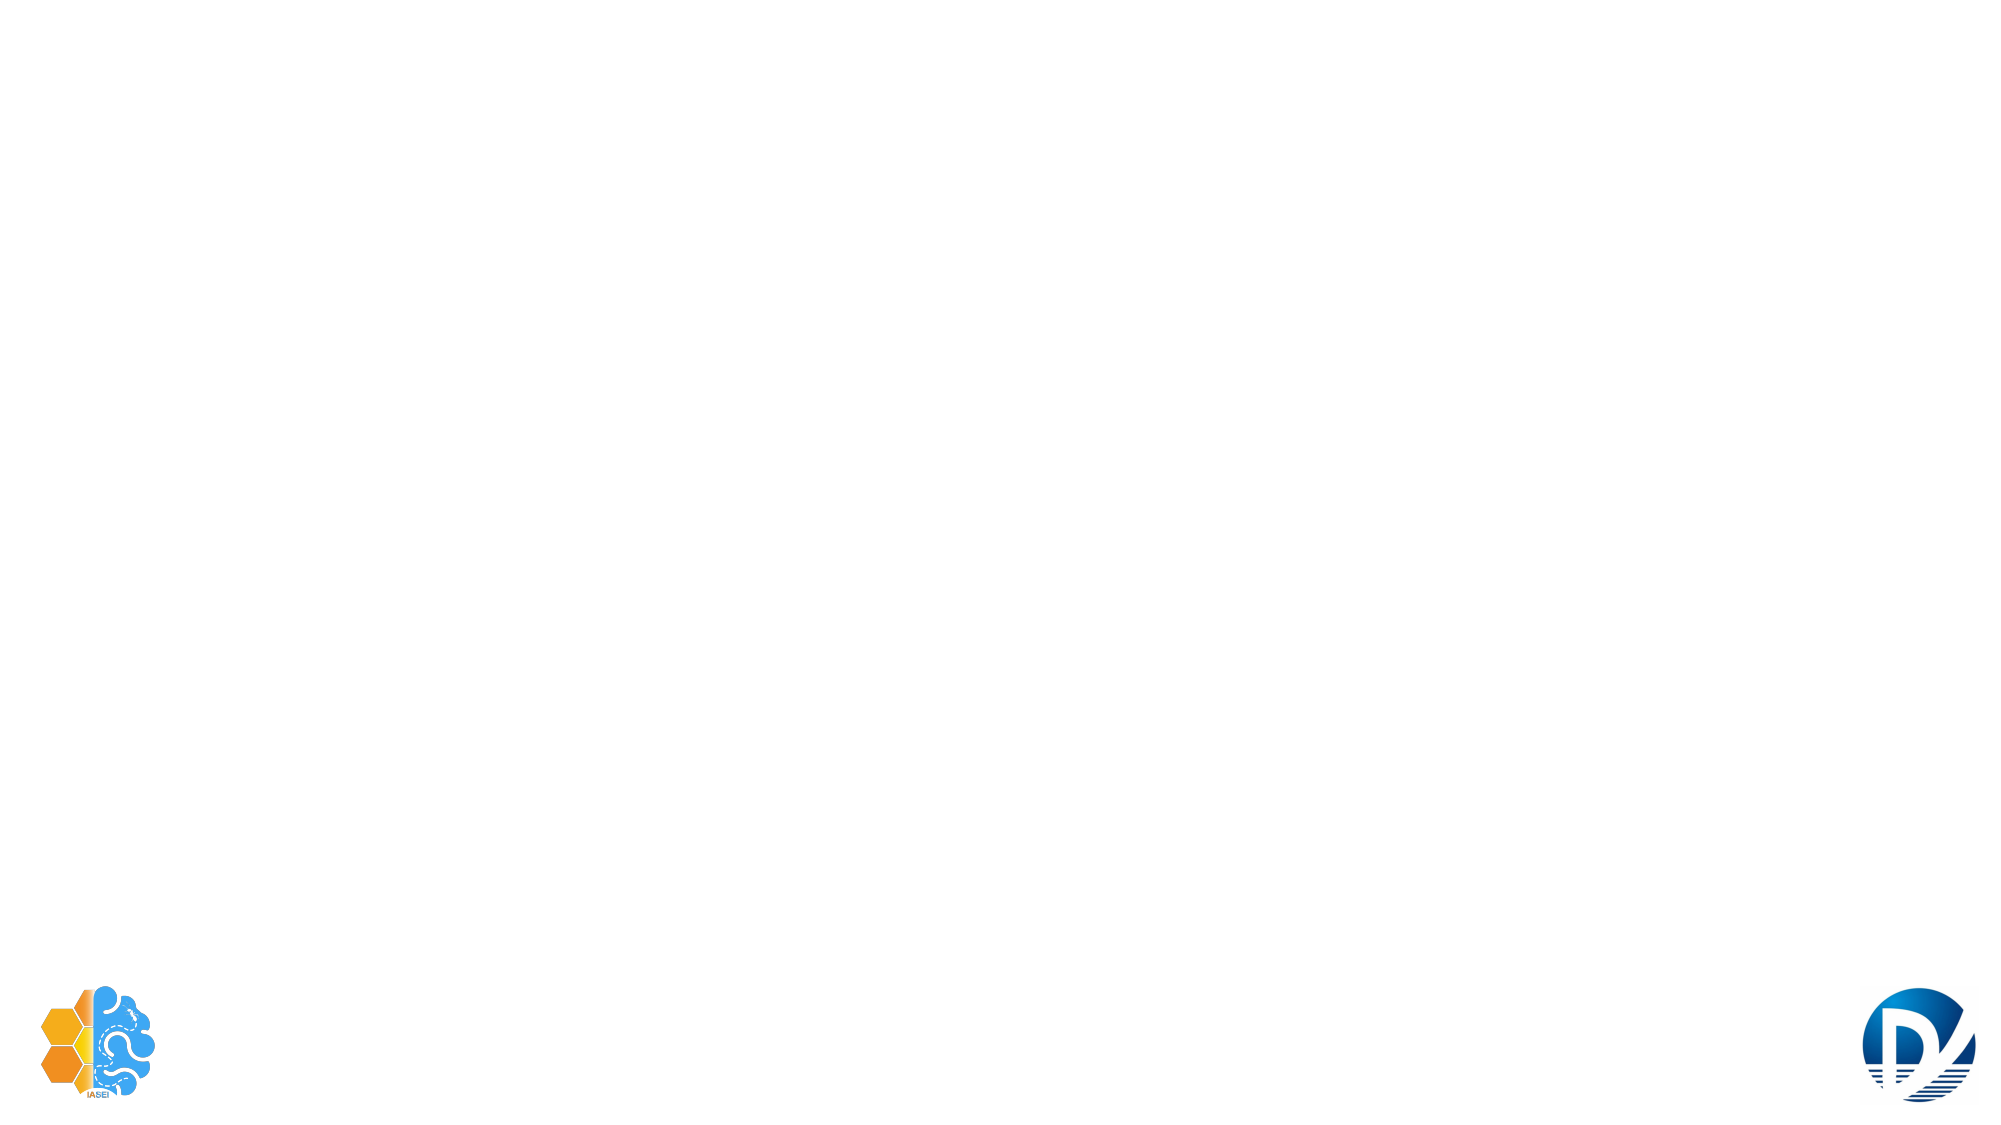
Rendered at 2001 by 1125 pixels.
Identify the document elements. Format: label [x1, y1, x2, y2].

picture [1860, 986, 1979, 1105]
picture [41, 986, 155, 1105]
